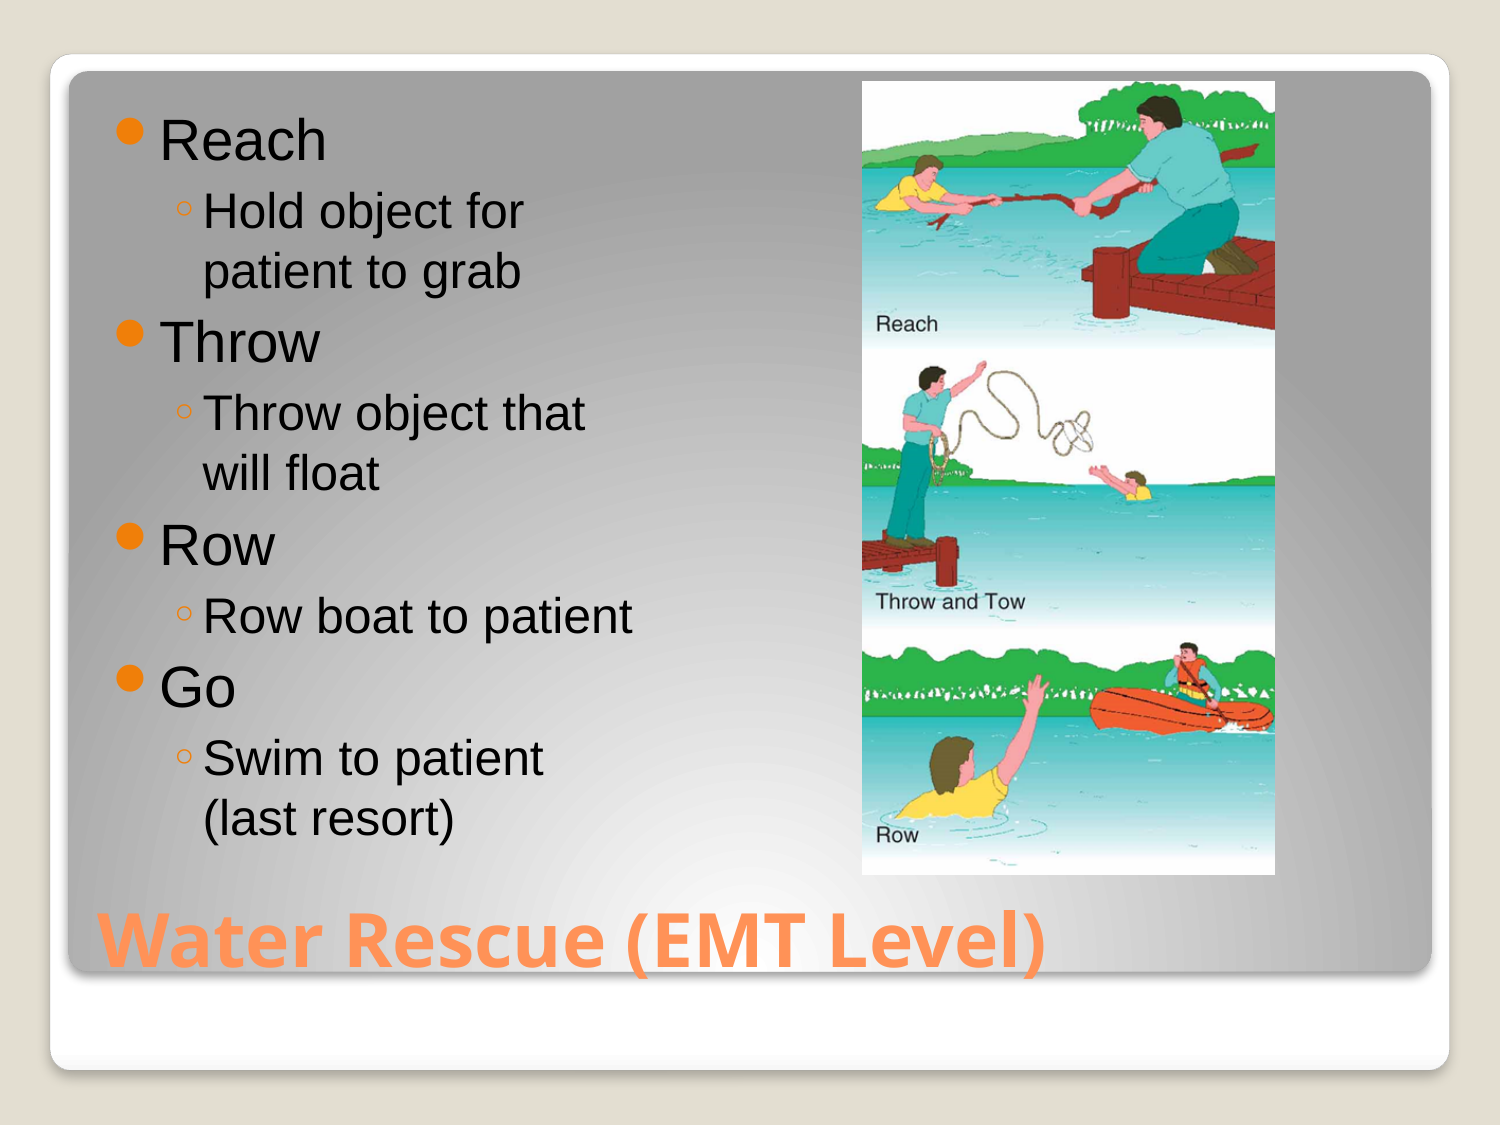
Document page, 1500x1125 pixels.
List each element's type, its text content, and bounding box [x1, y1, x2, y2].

picture [862, 81, 1276, 876]
title Water Rescue (EMT Level) [82, 817, 1425, 990]
list Reach Hold object for patient to grab Throw Throw object that will float Row Row boat to patient Go Swim to patient (last resort) [82, 86, 663, 863]
